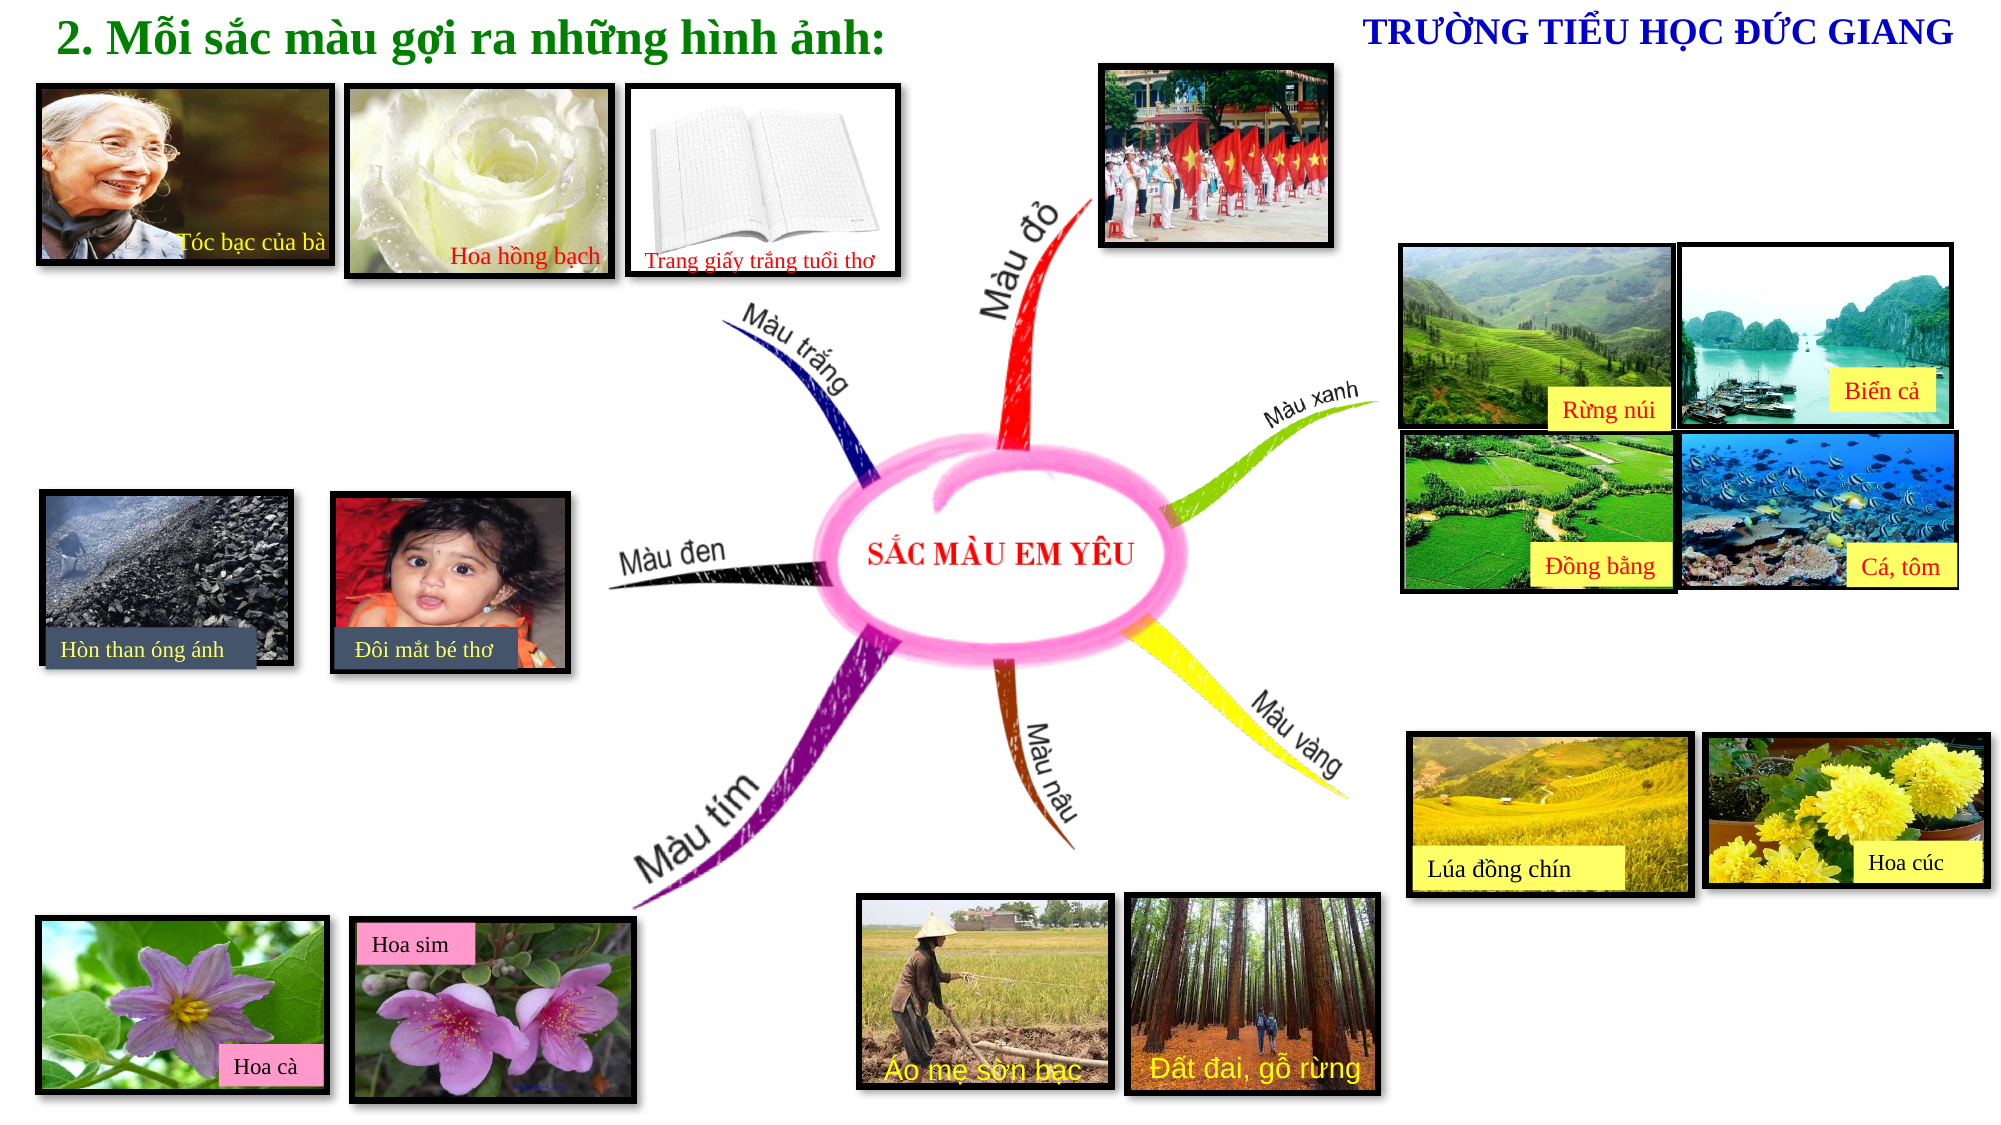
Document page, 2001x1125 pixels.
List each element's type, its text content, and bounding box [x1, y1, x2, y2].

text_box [1681, 246, 1950, 425]
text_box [1708, 738, 1985, 884]
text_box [41, 920, 324, 1090]
text_box Áo mẹ sờn bạc [869, 1084, 1109, 1094]
picture [525, 69, 1410, 954]
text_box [1404, 434, 1674, 590]
text_box TRƯỜNG TIỂU HỌC ĐỨC GIANG [1347, 0, 2000, 105]
picture [862, 899, 1109, 1084]
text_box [1681, 434, 1958, 588]
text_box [355, 922, 631, 1098]
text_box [1402, 247, 1672, 432]
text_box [334, 497, 566, 671]
text_box Đất đai, gỗ rừng [1135, 1041, 1406, 1092]
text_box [629, 89, 955, 282]
picture [1130, 897, 1375, 1090]
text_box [1412, 736, 1689, 892]
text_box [350, 89, 651, 278]
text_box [45, 495, 288, 671]
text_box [41, 89, 365, 264]
text_box 2. Mỗi sắc màu gợi ra những hình ảnh: [41, 0, 940, 72]
